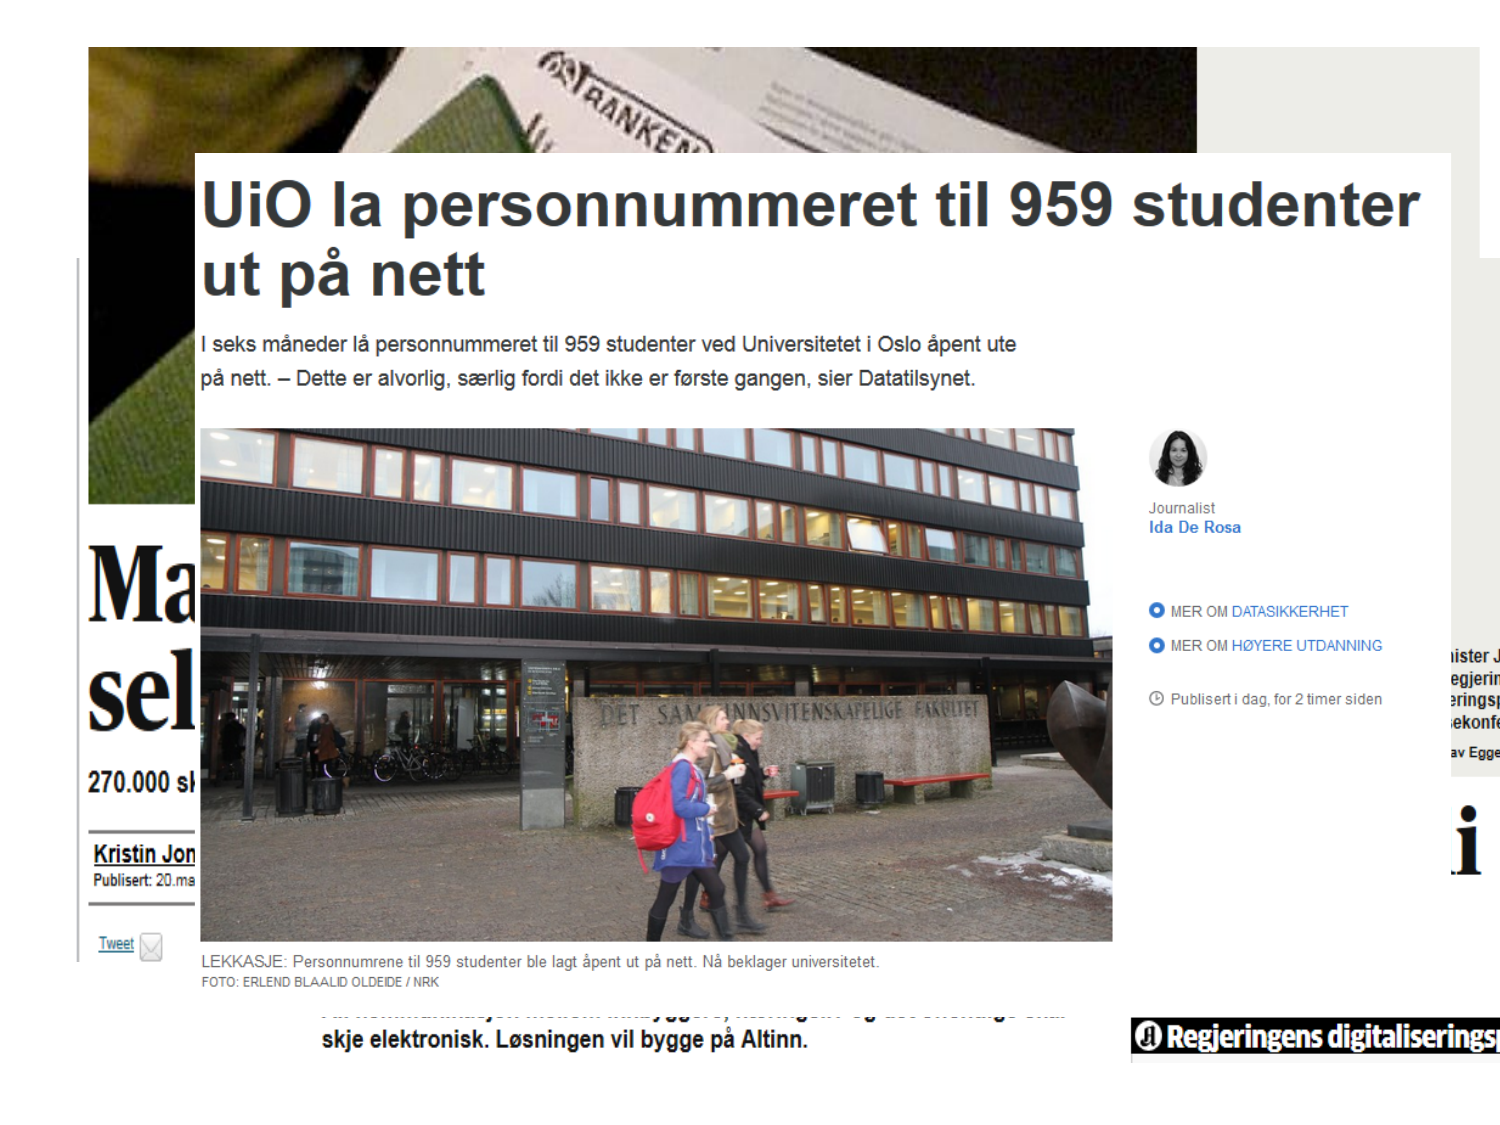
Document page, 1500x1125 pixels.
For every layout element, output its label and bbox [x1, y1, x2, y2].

picture [76, 47, 1500, 1063]
